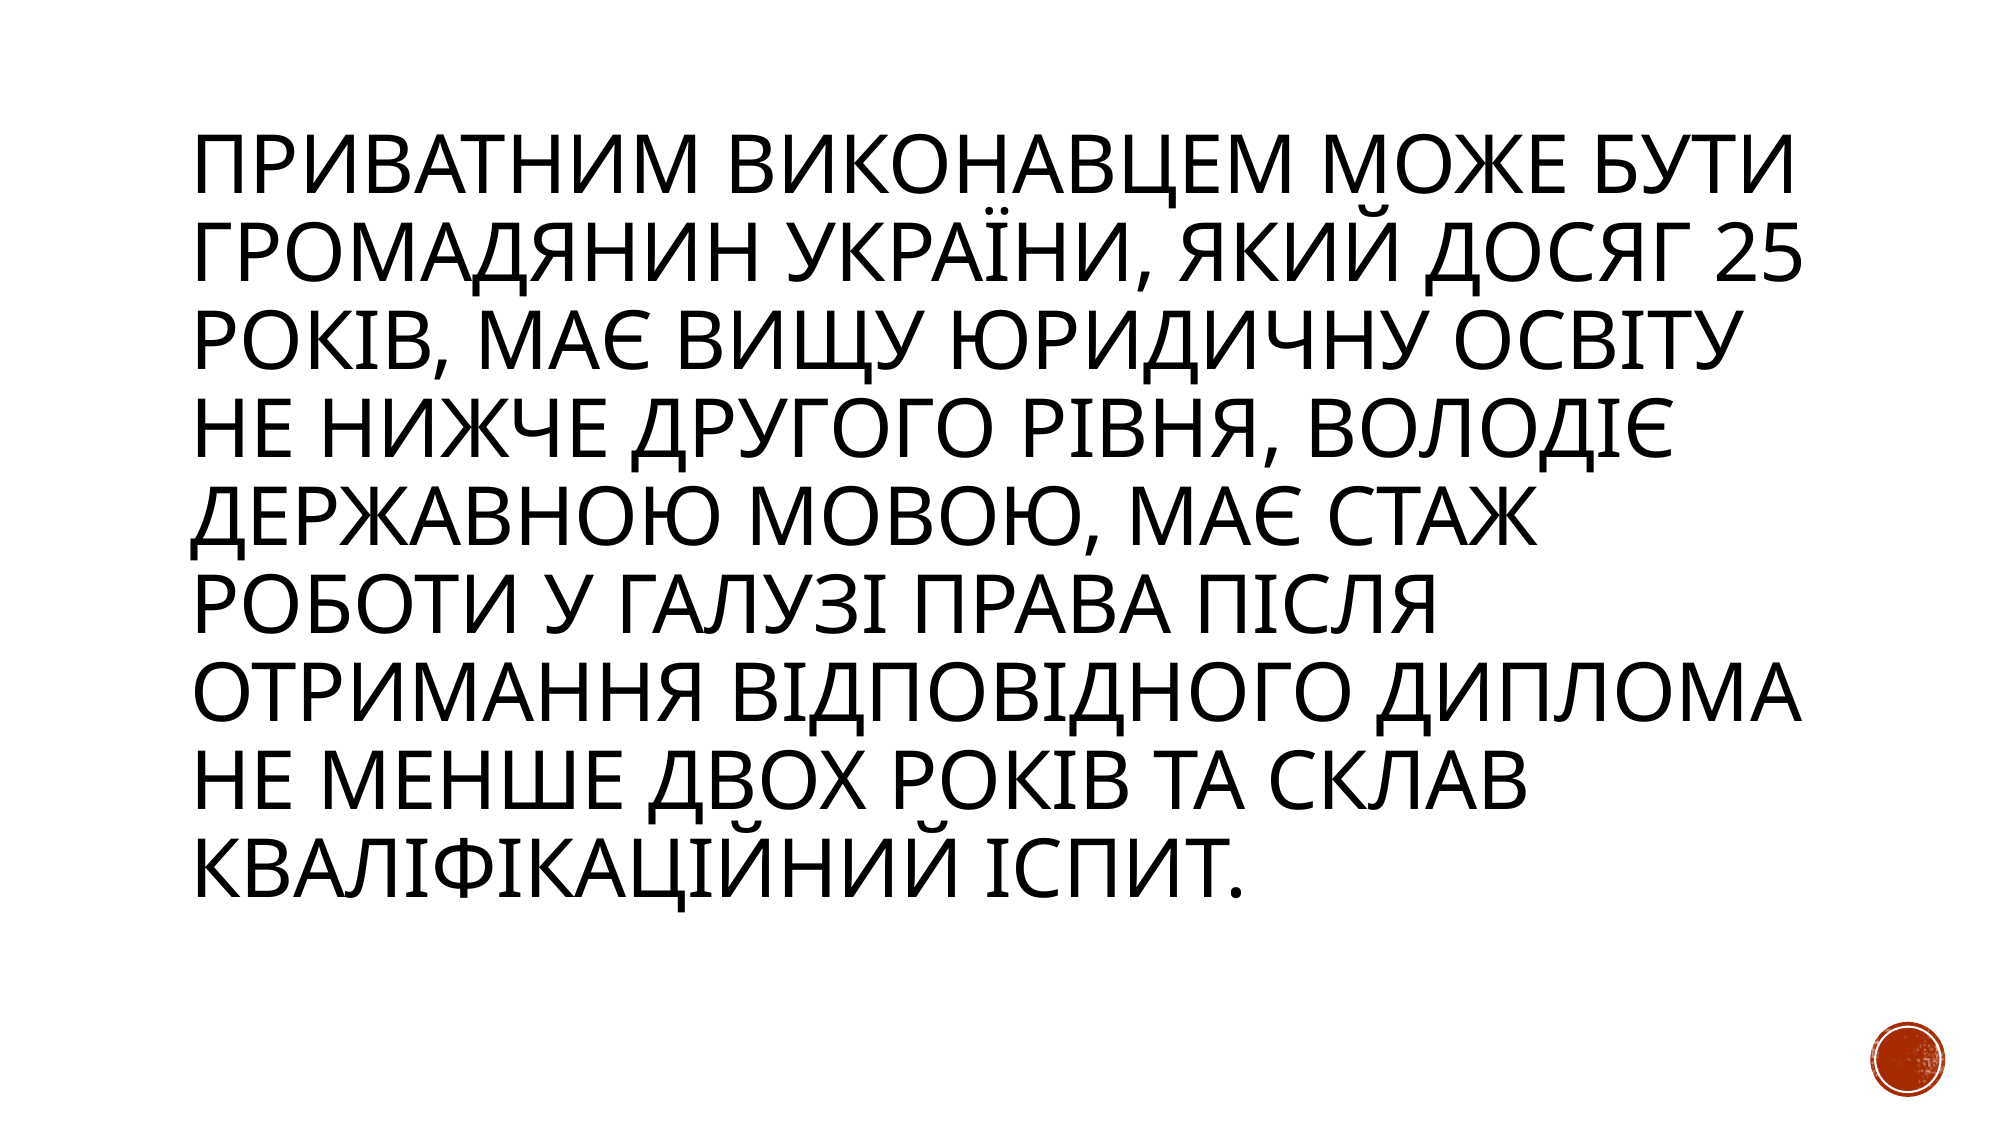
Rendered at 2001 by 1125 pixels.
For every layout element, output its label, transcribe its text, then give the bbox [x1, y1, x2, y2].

title Приватним виконавцем може бути громадянин України, який досяг 25 років, має вищу юридичну освіту не нижче другого рівня, володіє державною мовою, має стаж роботи у галузі права після отримання відповідного диплома не менше двох років та склав кваліфікаційний іспит. [175, 79, 1826, 1057]
